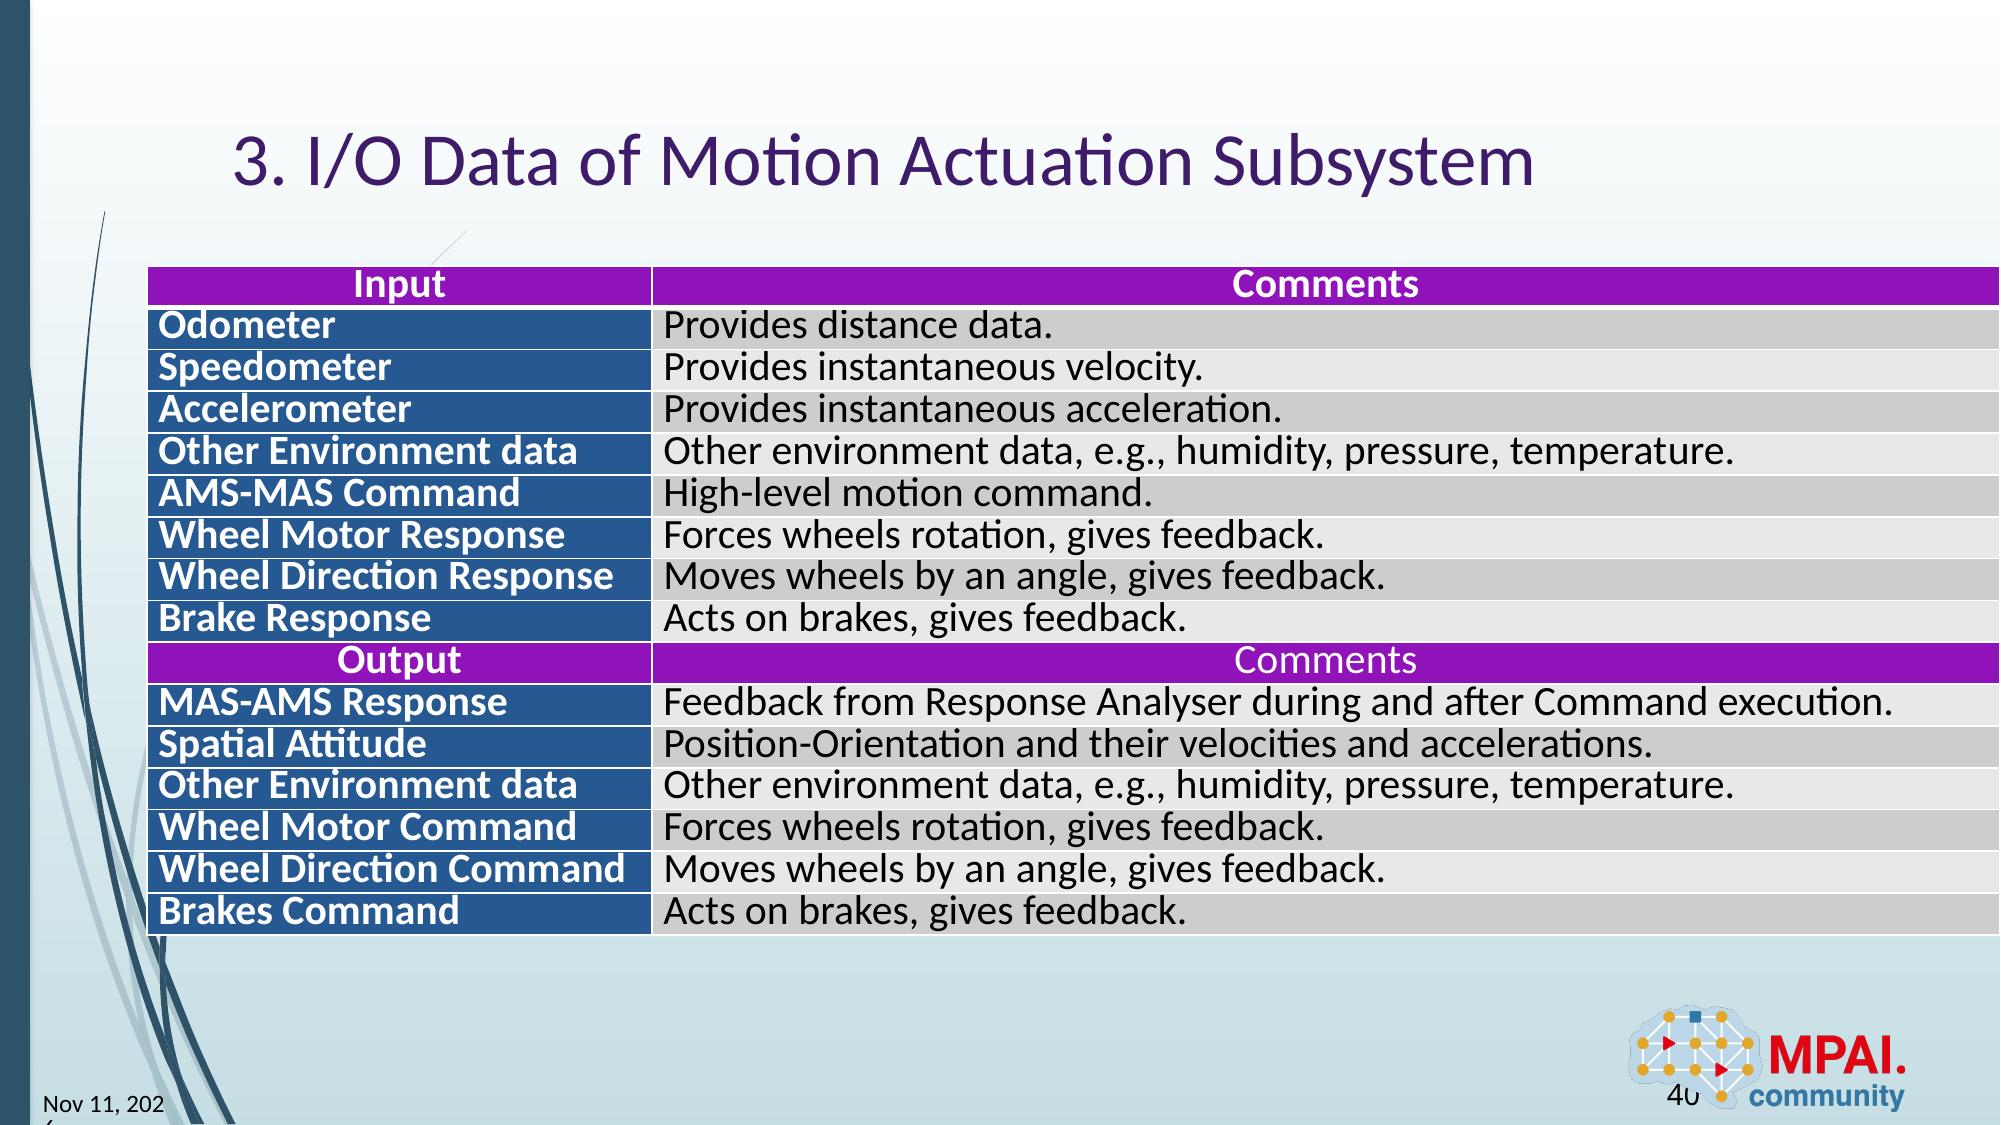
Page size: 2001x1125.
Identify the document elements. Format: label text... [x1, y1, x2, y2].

table_cell Acts on brakes, gives feedback. [653, 601, 1999, 641]
table_cell Comments [653, 643, 1999, 683]
table_cell Forces wheels rotation, gives feedback. [653, 810, 1999, 850]
table_cell High-level motion command. [653, 476, 1999, 516]
table_header Comments [653, 267, 1999, 305]
table_cell AMS-MAS Command [148, 476, 651, 516]
table_cell Acts on brakes, gives feedback. [653, 894, 1999, 934]
table_cell Wheel Direction Command [148, 852, 651, 892]
table_cell Provides instantaneous acceleration. [653, 392, 1999, 432]
table_cell Provides instantaneous velocity. [653, 350, 1999, 390]
table_cell Other environment data, e.g., humidity, pressure, temperat­ure. [653, 769, 1999, 809]
table_header Input [148, 267, 651, 305]
table_cell Other Environment data [148, 434, 651, 474]
table_cell Position-Orientation and their velocities and accelerations. [653, 727, 1999, 767]
table_cell Output [148, 643, 651, 683]
table_cell Wheel Direction Response [148, 559, 651, 600]
table_cell MAS-AMS Response [148, 685, 651, 725]
slide_number 23-Aug-1 [28, 1080, 192, 1125]
table_cell Wheel Motor Response [148, 518, 651, 558]
table_cell Wheel Motor Command [148, 810, 651, 850]
table_cell Speedometer [148, 350, 651, 390]
table_cell Accelerometer [148, 392, 651, 432]
table_cell Odometer [148, 310, 651, 349]
table_cell Provides distance data. [653, 310, 1999, 349]
table_cell Other Environment data [148, 769, 651, 809]
table_cell Other environment data, e.g., humidity, pressure, temperat­ure. [653, 434, 1999, 474]
table_cell Brakes Command [148, 894, 651, 934]
table_cell Moves wheels by an angle, gives feedback. [653, 559, 1999, 600]
title 3. I/O Data of Motion Actuation Subsystem [216, 102, 1888, 265]
table_cell Feedback from Response Analyser during and after Command ex­ecution. [653, 685, 1999, 725]
table_cell Moves wheels by an angle, gives feedback. [653, 852, 1999, 892]
slide_number 40 [1652, 1076, 1744, 1085]
table_cell Spatial Attitude [148, 727, 651, 767]
table_cell Brake Response [148, 601, 651, 641]
picture [1623, 999, 1909, 1120]
table_cell Forces wheels rotation, gives feedback. [653, 518, 1999, 558]
